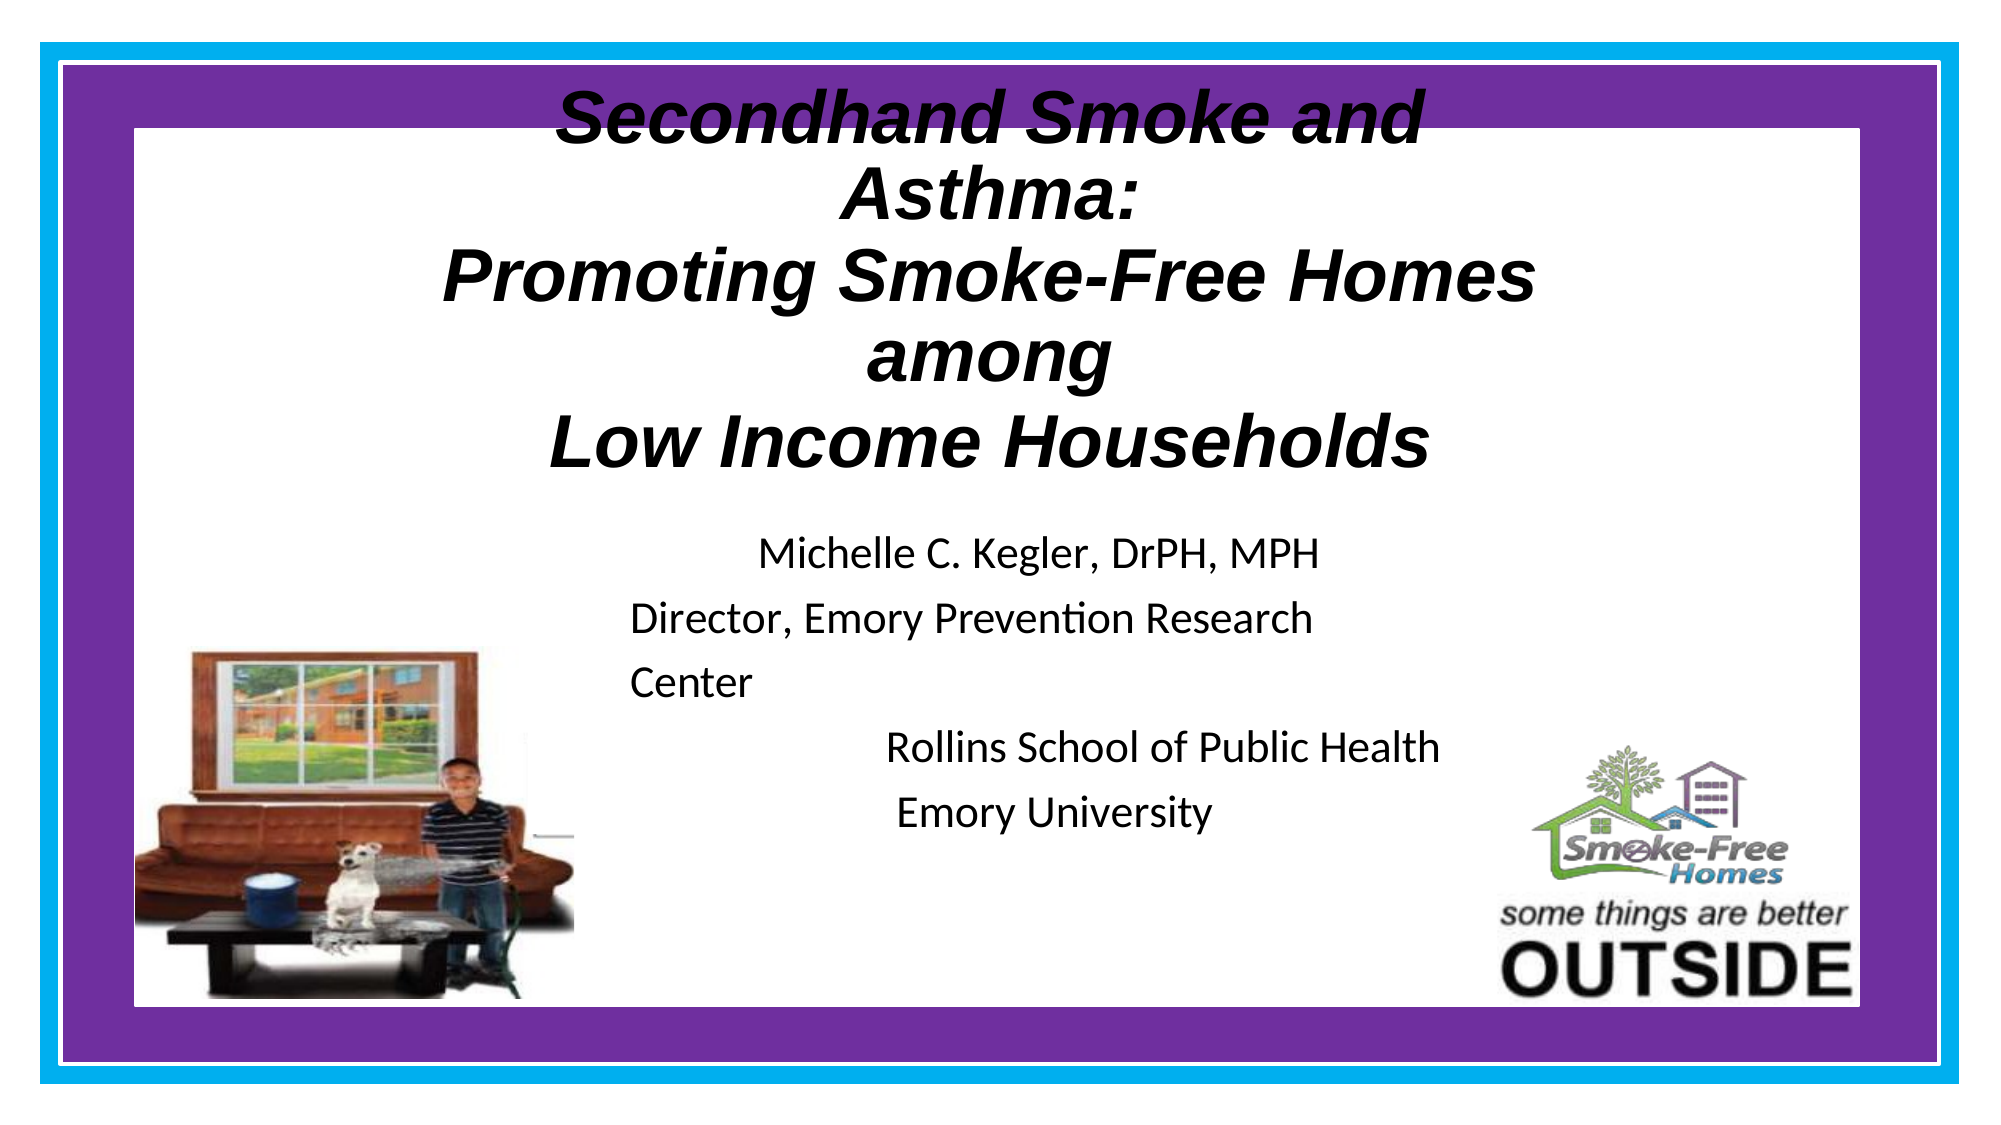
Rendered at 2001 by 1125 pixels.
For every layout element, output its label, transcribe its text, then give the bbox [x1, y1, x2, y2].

text_box [60, 257, 1939, 1064]
text_box [1515, 738, 1804, 891]
title Secondhand Smoke and [48, 45, 1952, 257]
text_box Asthma: Promoting Smoke-Free Homes among Low Income Households Michelle C. Kegler, DrPH, MPH Director, Emory Prevention Research Center Rollins School of Public Health Emory University [440, 149, 1541, 837]
text_box [37, 39, 1962, 1087]
